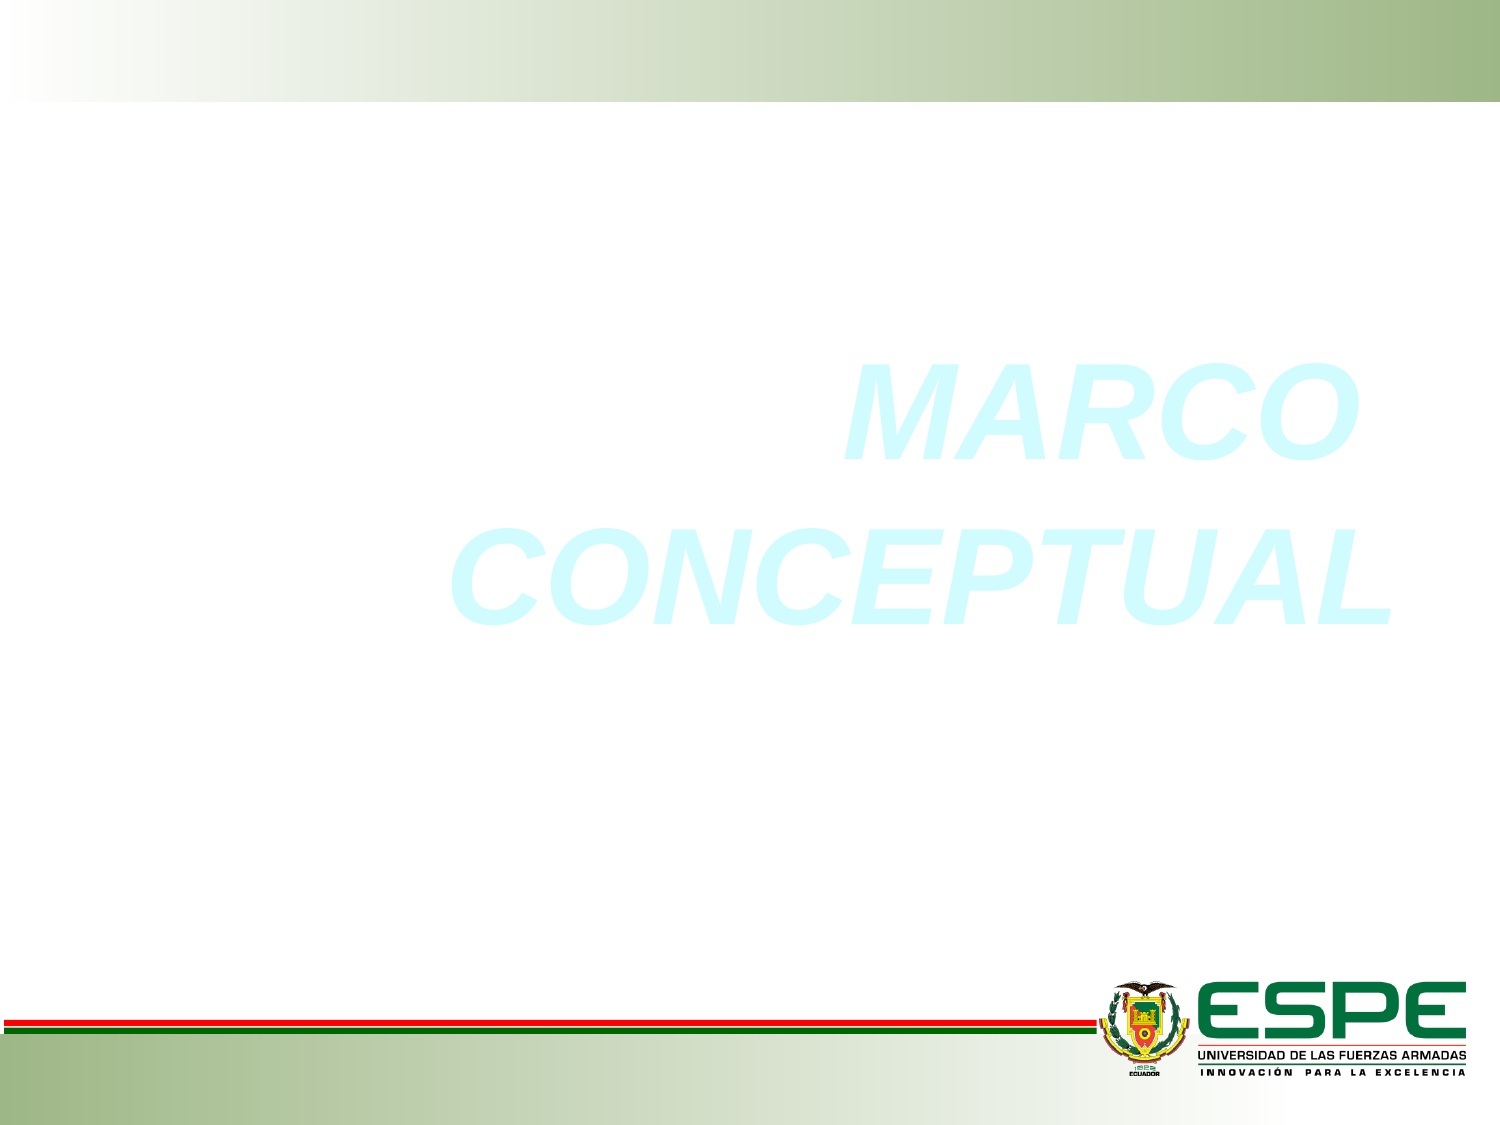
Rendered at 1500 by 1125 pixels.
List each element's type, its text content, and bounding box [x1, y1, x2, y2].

text_box MARCO CONCEPTUAL [64, 314, 1415, 502]
picture [1099, 981, 1466, 1076]
